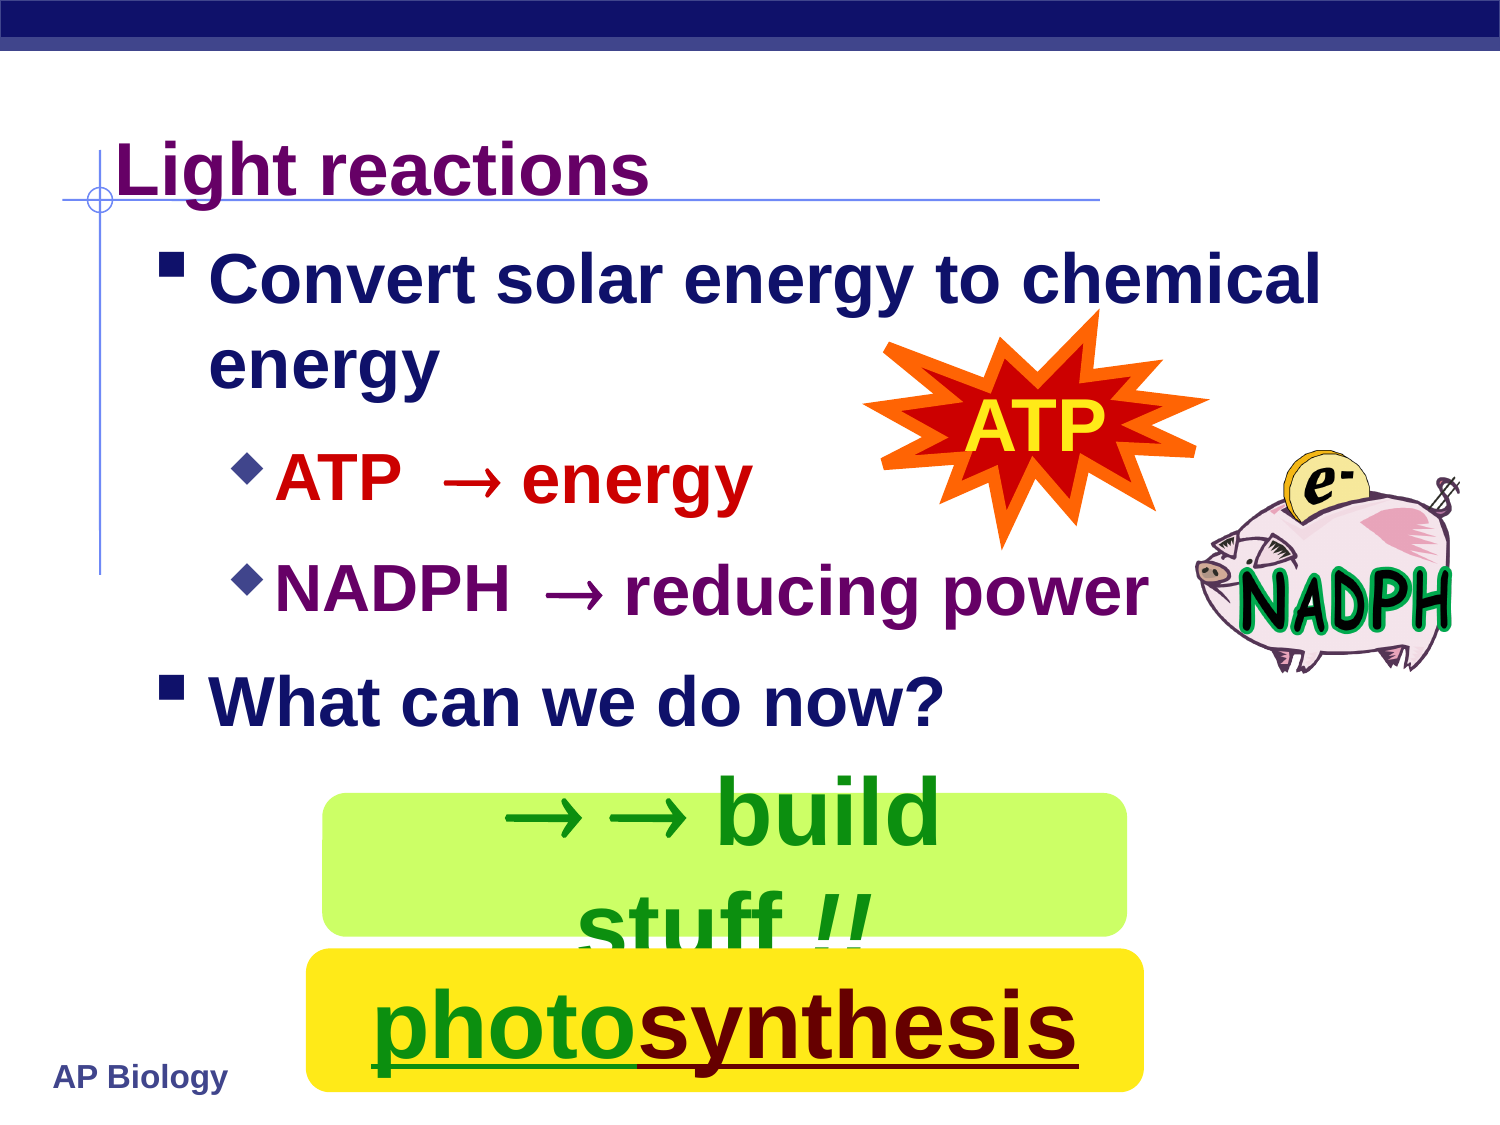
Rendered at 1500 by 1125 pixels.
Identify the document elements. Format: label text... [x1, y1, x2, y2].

title Light reactions [99, 112, 1375, 238]
picture [1194, 438, 1460, 675]
text_box  energy [429, 425, 769, 525]
text_box   build stuff !! [322, 792, 1128, 937]
text_box  reducing power [531, 537, 1166, 638]
text_box ATP [881, 325, 1189, 531]
list Convert solar energy to chemical energy ATP NADPH What can we do now? [137, 224, 1413, 764]
text_box photosynthesis [305, 948, 1144, 1093]
